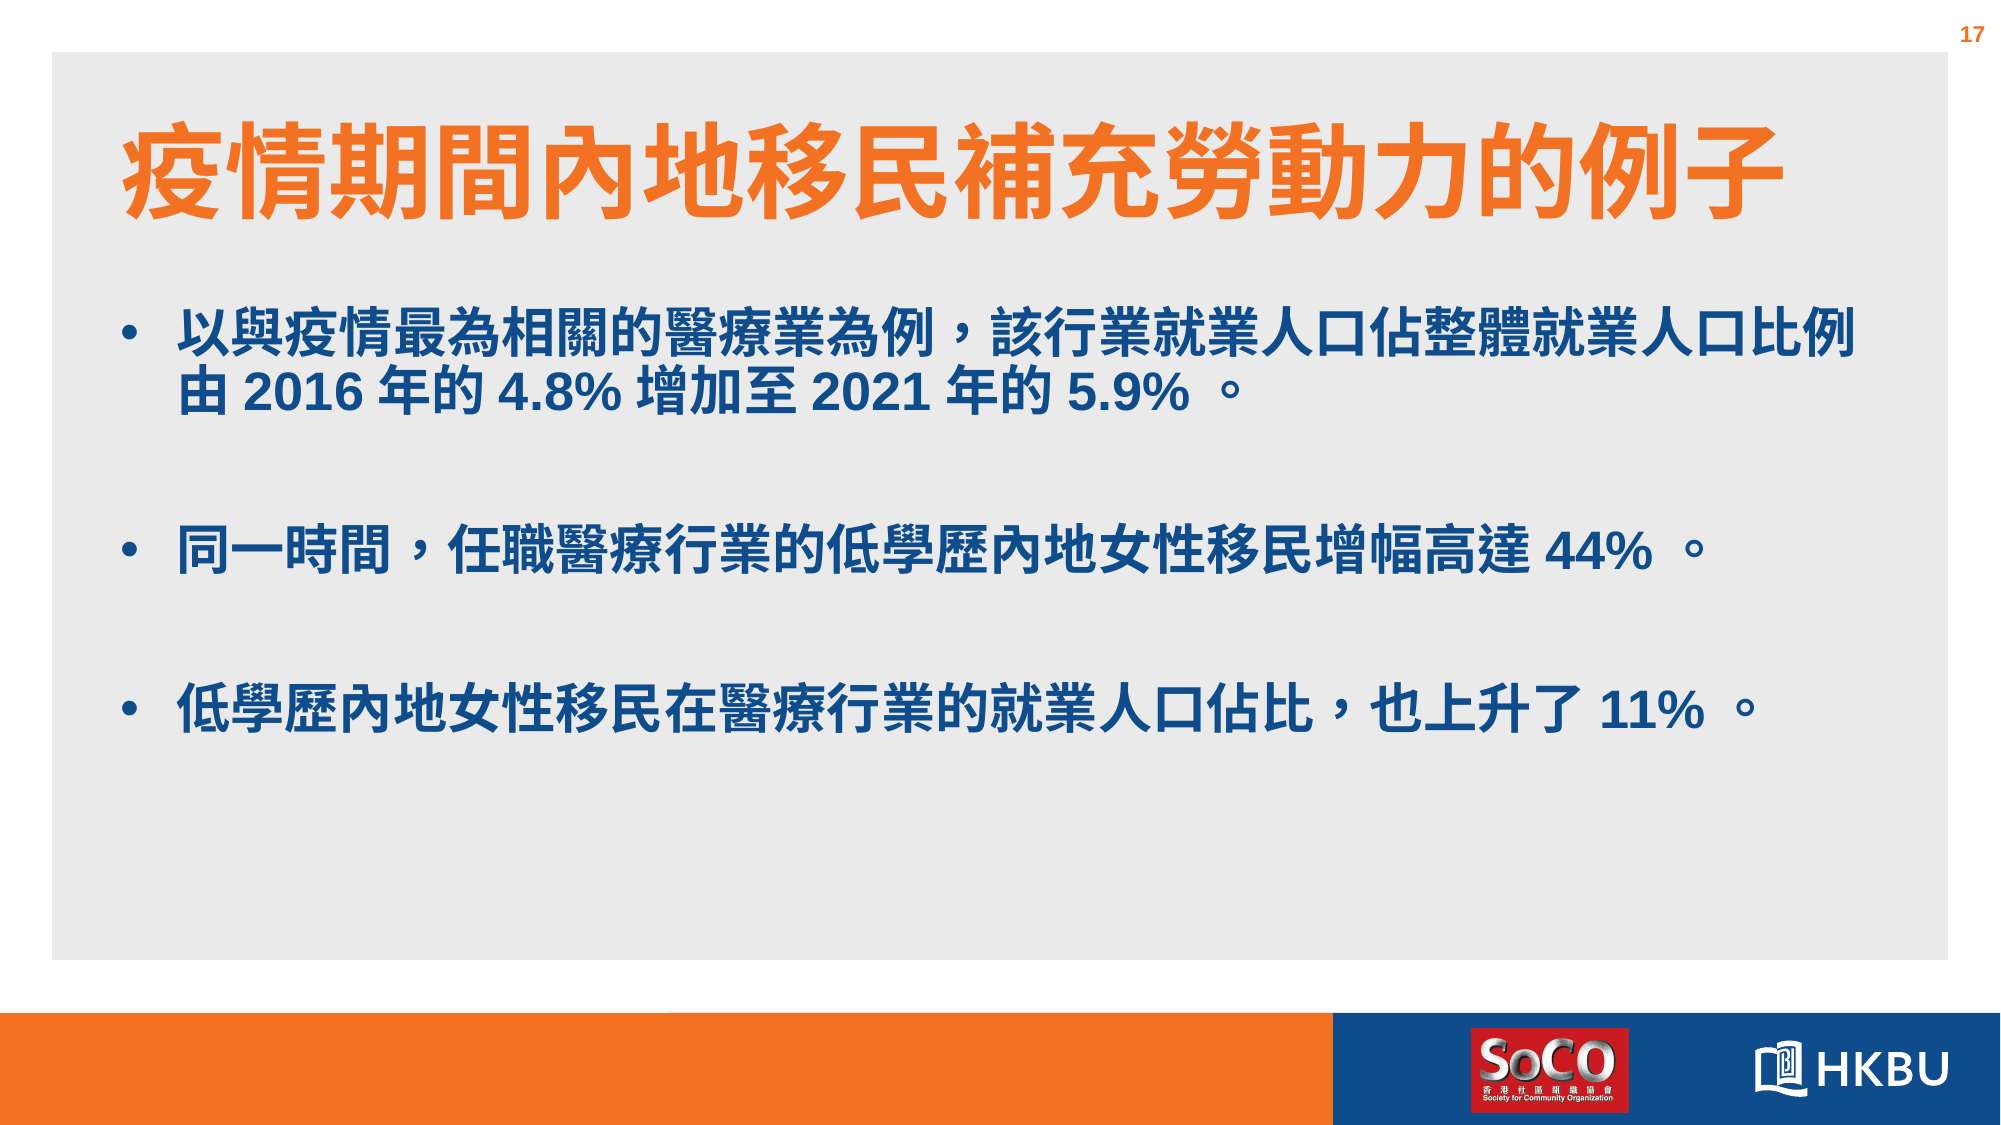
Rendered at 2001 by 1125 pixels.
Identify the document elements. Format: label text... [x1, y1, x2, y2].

picture [1471, 1028, 1629, 1113]
slide_number 17 [1550, 11, 2000, 72]
list 以與疫情最為相關的醫療業為例，該行業就業人口佔整體就業人口比例由2016年的4.8%增加至2021年的5.9%。 同一時間，任職醫療行業的低學歷內地女性移民增幅高達44%。 低學歷內地女性移民在醫療行業的就業人口佔比，也上升了11%。 [105, 298, 1924, 944]
title 疫情期間內地移民補充勞動力的例子 [105, 113, 1852, 256]
